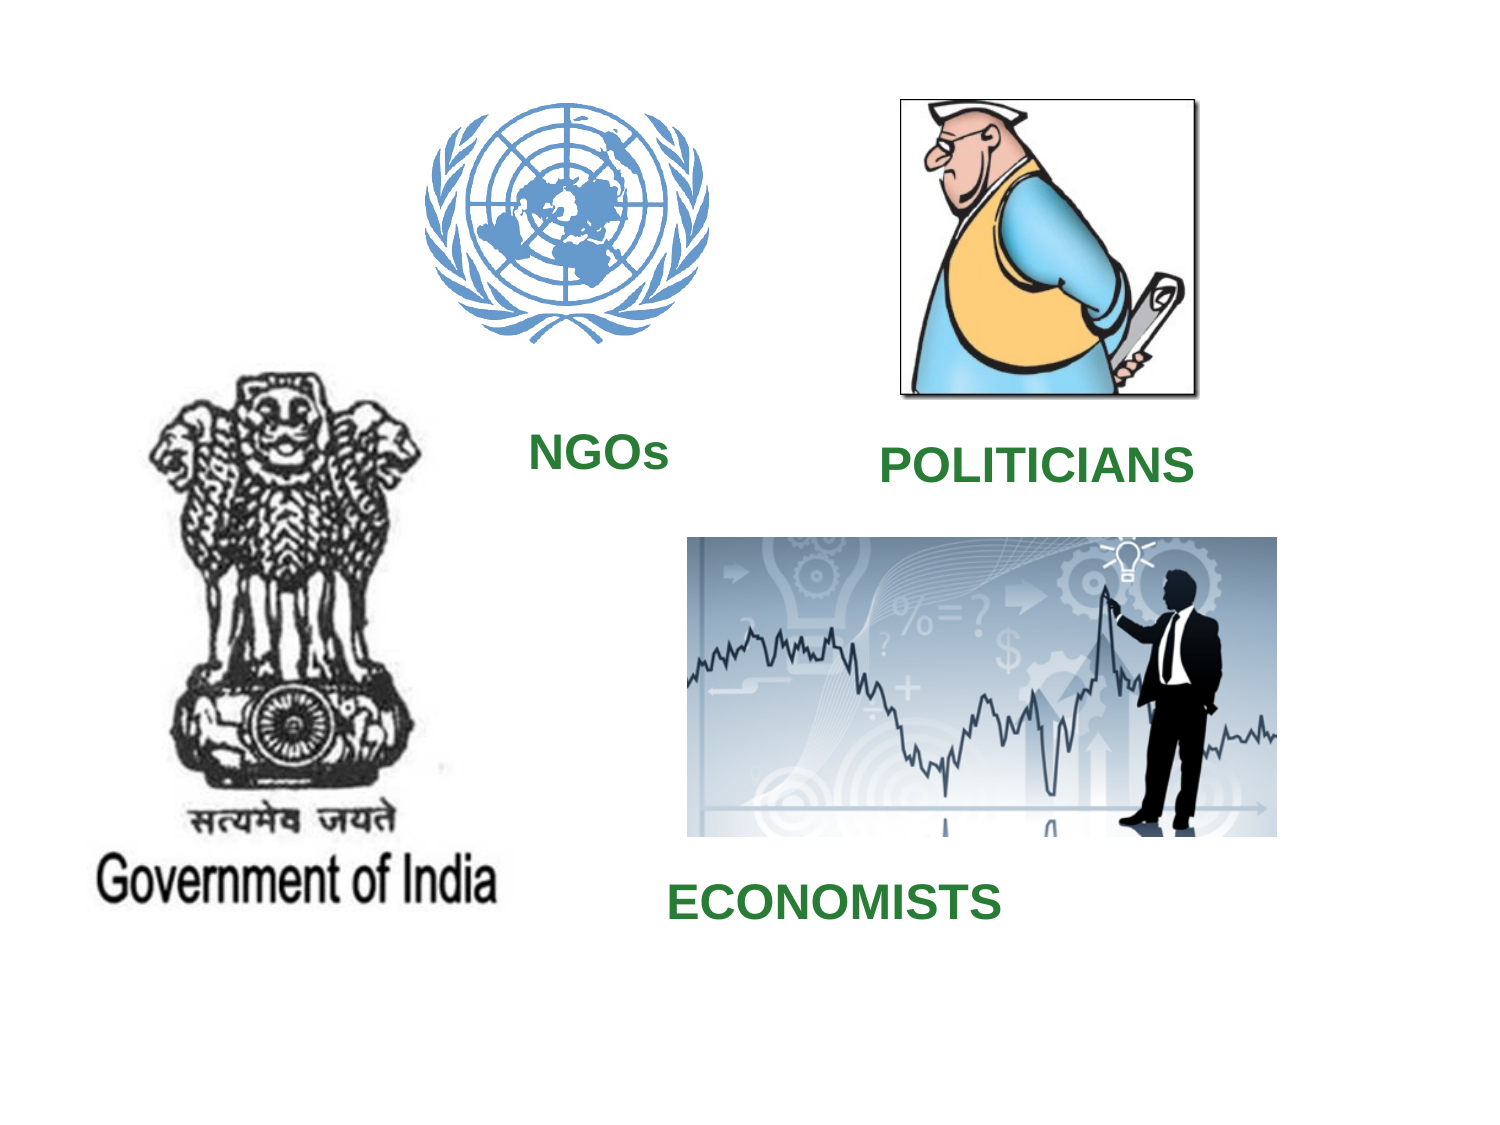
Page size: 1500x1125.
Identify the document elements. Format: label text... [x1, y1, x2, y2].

text_box POLITICIANS [864, 424, 1211, 500]
text_box NGOs [535, 412, 685, 488]
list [62, 362, 532, 926]
picture [687, 537, 1278, 838]
picture [899, 99, 1201, 401]
text_box ECONOMISTS [651, 862, 1018, 938]
picture [412, 62, 726, 376]
